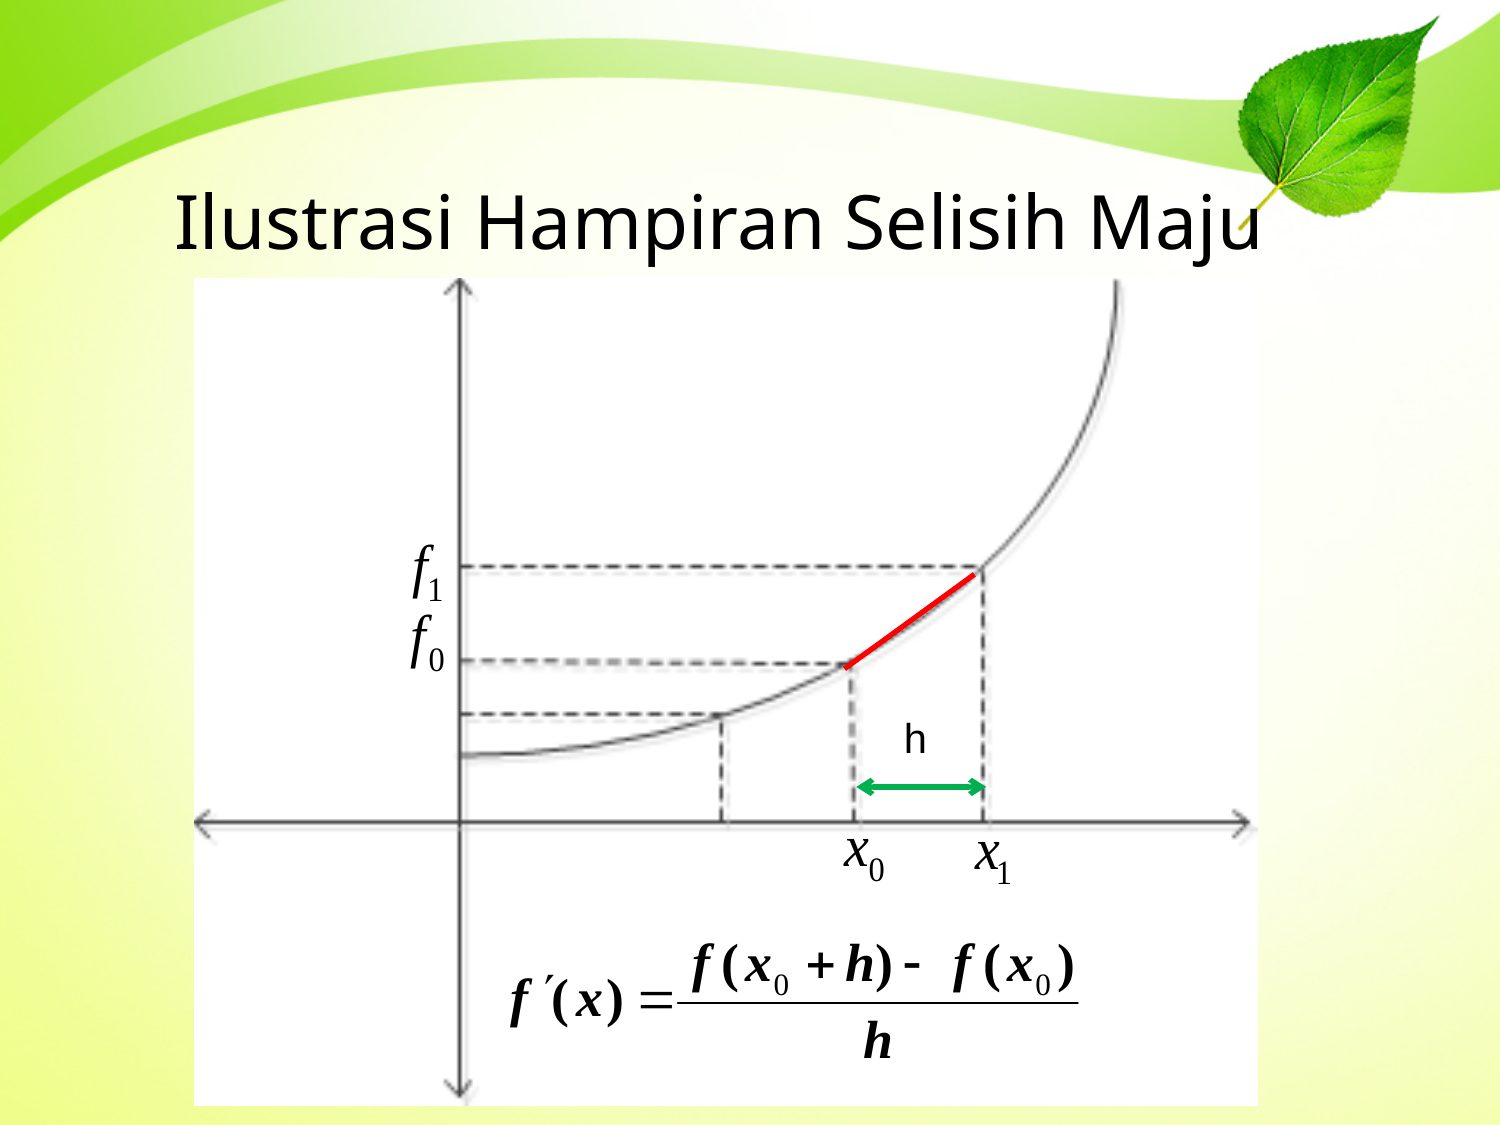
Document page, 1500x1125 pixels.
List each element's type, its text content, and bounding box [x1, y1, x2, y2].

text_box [392, 526, 455, 596]
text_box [832, 807, 895, 894]
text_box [390, 597, 458, 684]
picture [0, 0, 1500, 1125]
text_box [962, 810, 1020, 897]
text_box Ilustrasi Hampiran Selisih Maju [159, 160, 1360, 279]
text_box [844, 573, 975, 669]
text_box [489, 928, 1092, 1071]
